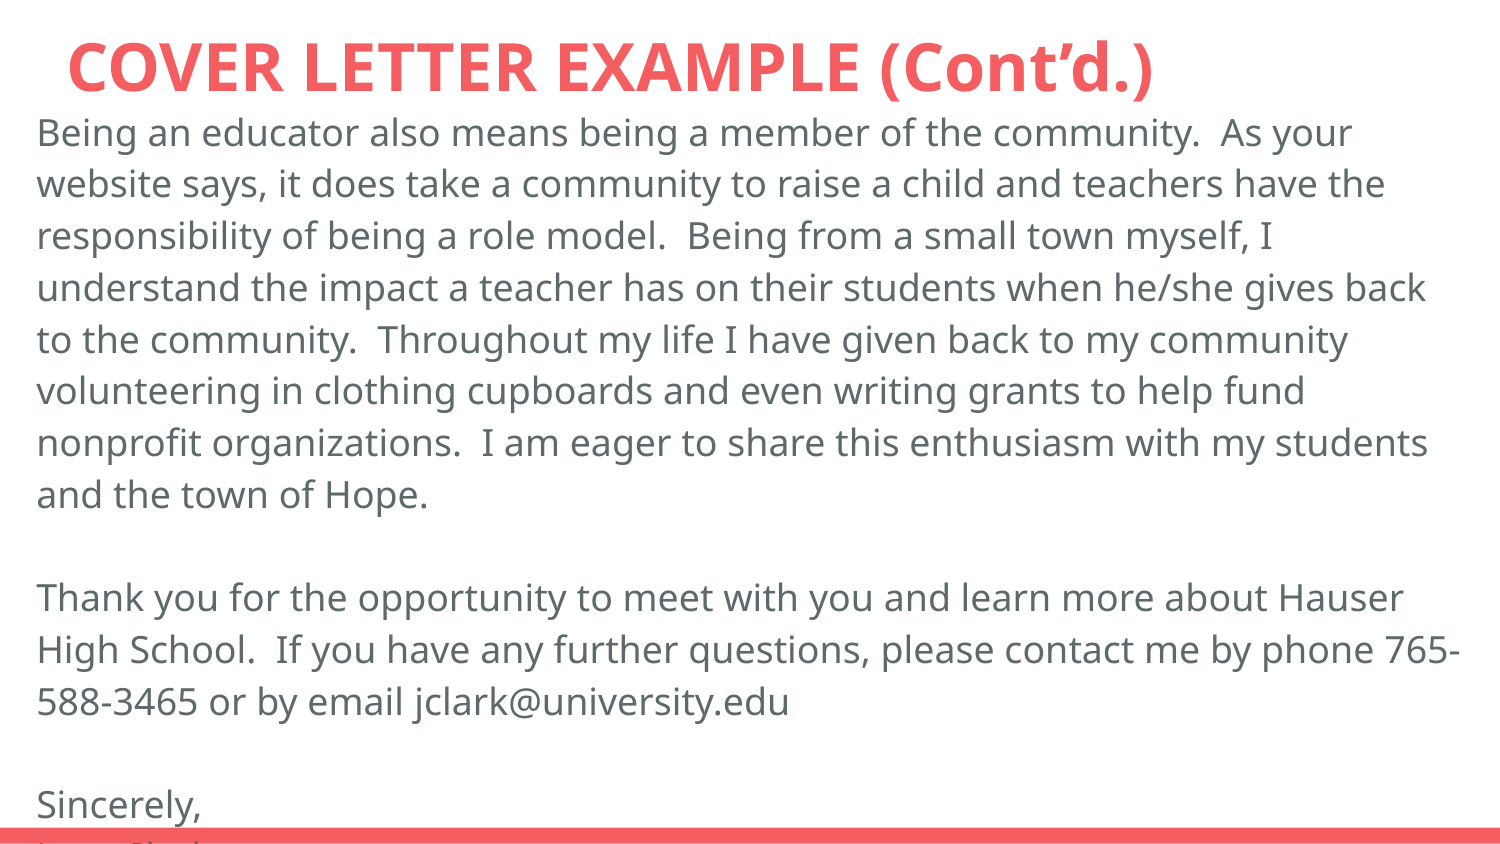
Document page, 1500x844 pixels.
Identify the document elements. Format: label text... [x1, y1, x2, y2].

title COVER LETTER EXAMPLE (Cont’d.) [51, 10, 1449, 86]
list Being an educator also means being a member of the community. As your website says, it does take a community to raise a child and teachers have the responsibility of being a role model. Being from a small town myself, I understand the impact a teacher has on their students when he/she gives back to the community. Throughout my life I have given back to my community volunteering in clothing cupboards and even writing grants to help fund nonprofit organizations. I am eager to share this enthusiasm with my students and the town of Hope. Thank you for the opportunity to meet with you and learn more about Hauser High School. If you have any further questions, please contact me by phone 765-588-3465 or by email jclark@university.edu Sincerely, Jane Clark [21, 86, 1487, 819]
